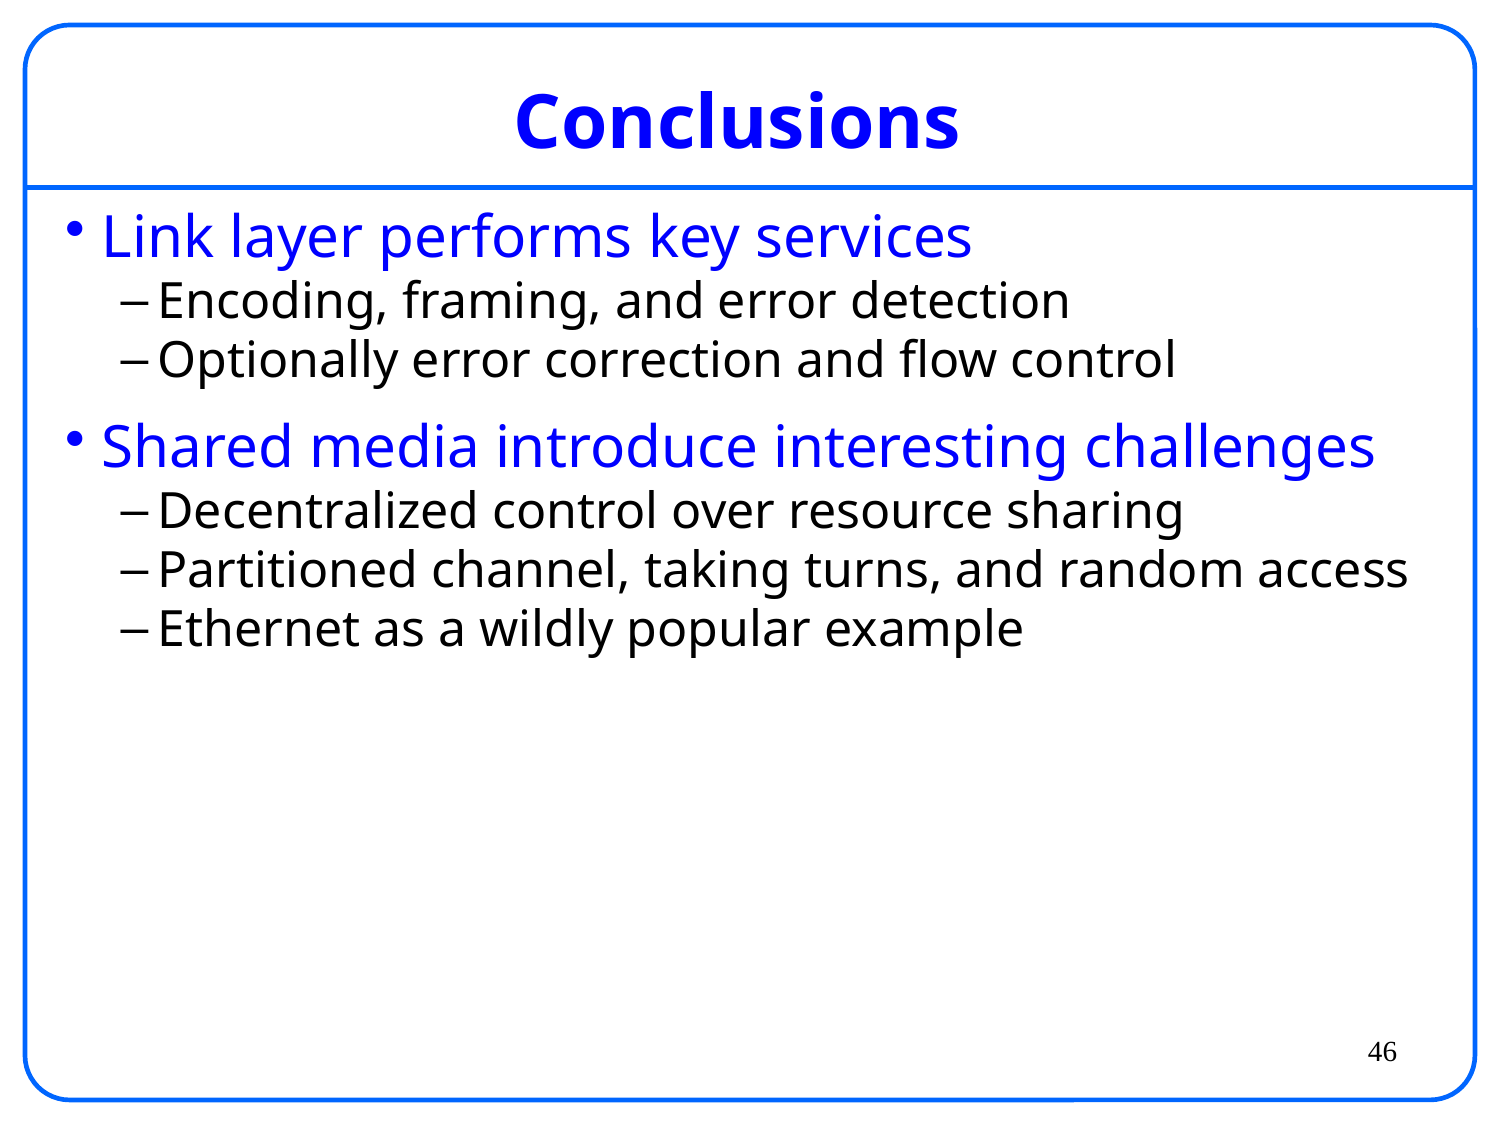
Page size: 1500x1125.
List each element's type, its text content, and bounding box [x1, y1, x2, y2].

title Conclusions [50, 62, 1425, 175]
list Link layer performs key services Encoding, framing, and error detection Optionally error correction and flow control Shared media introduce interesting challenges Decentralized control over resource sharing Partitioned channel, taking turns, and random access Ethernet as a wildly popular example [50, 200, 1463, 1100]
